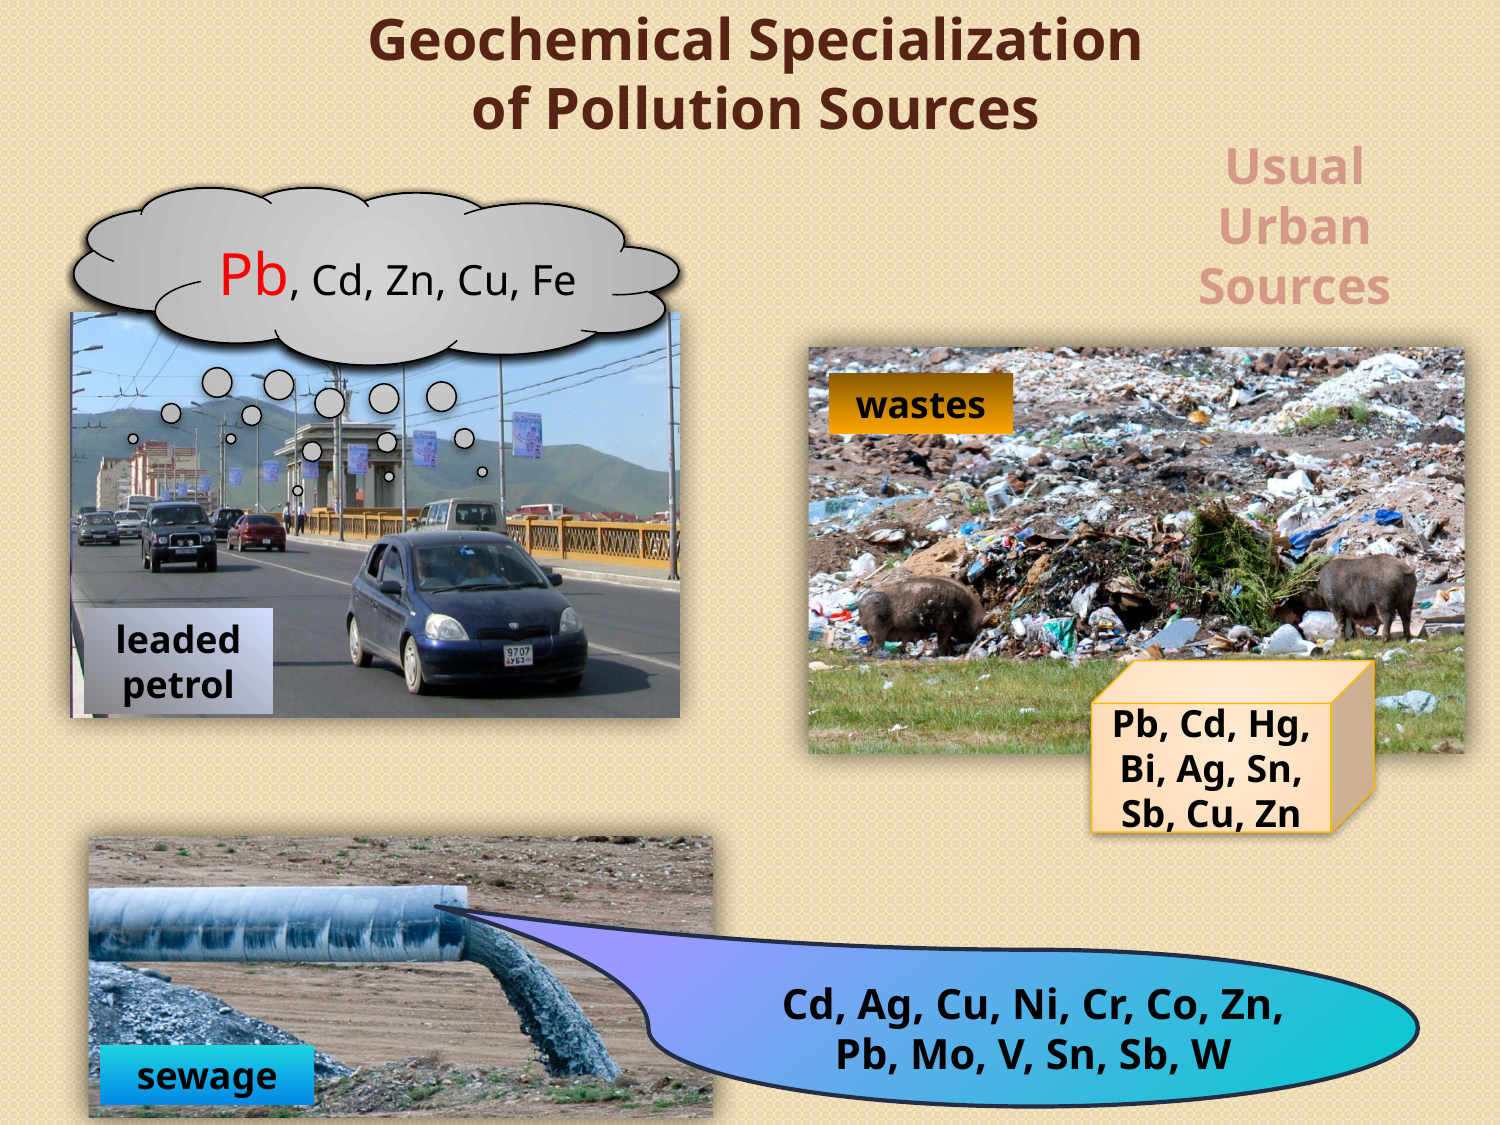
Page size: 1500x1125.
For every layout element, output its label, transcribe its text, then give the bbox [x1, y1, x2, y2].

text_box Geochemical Specialization of Pollution Sources [5, 0, 1500, 149]
text_box Usual Urban Sources [1160, 134, 1430, 315]
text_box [808, 347, 1465, 833]
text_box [88, 836, 1419, 1118]
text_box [70, 187, 680, 718]
